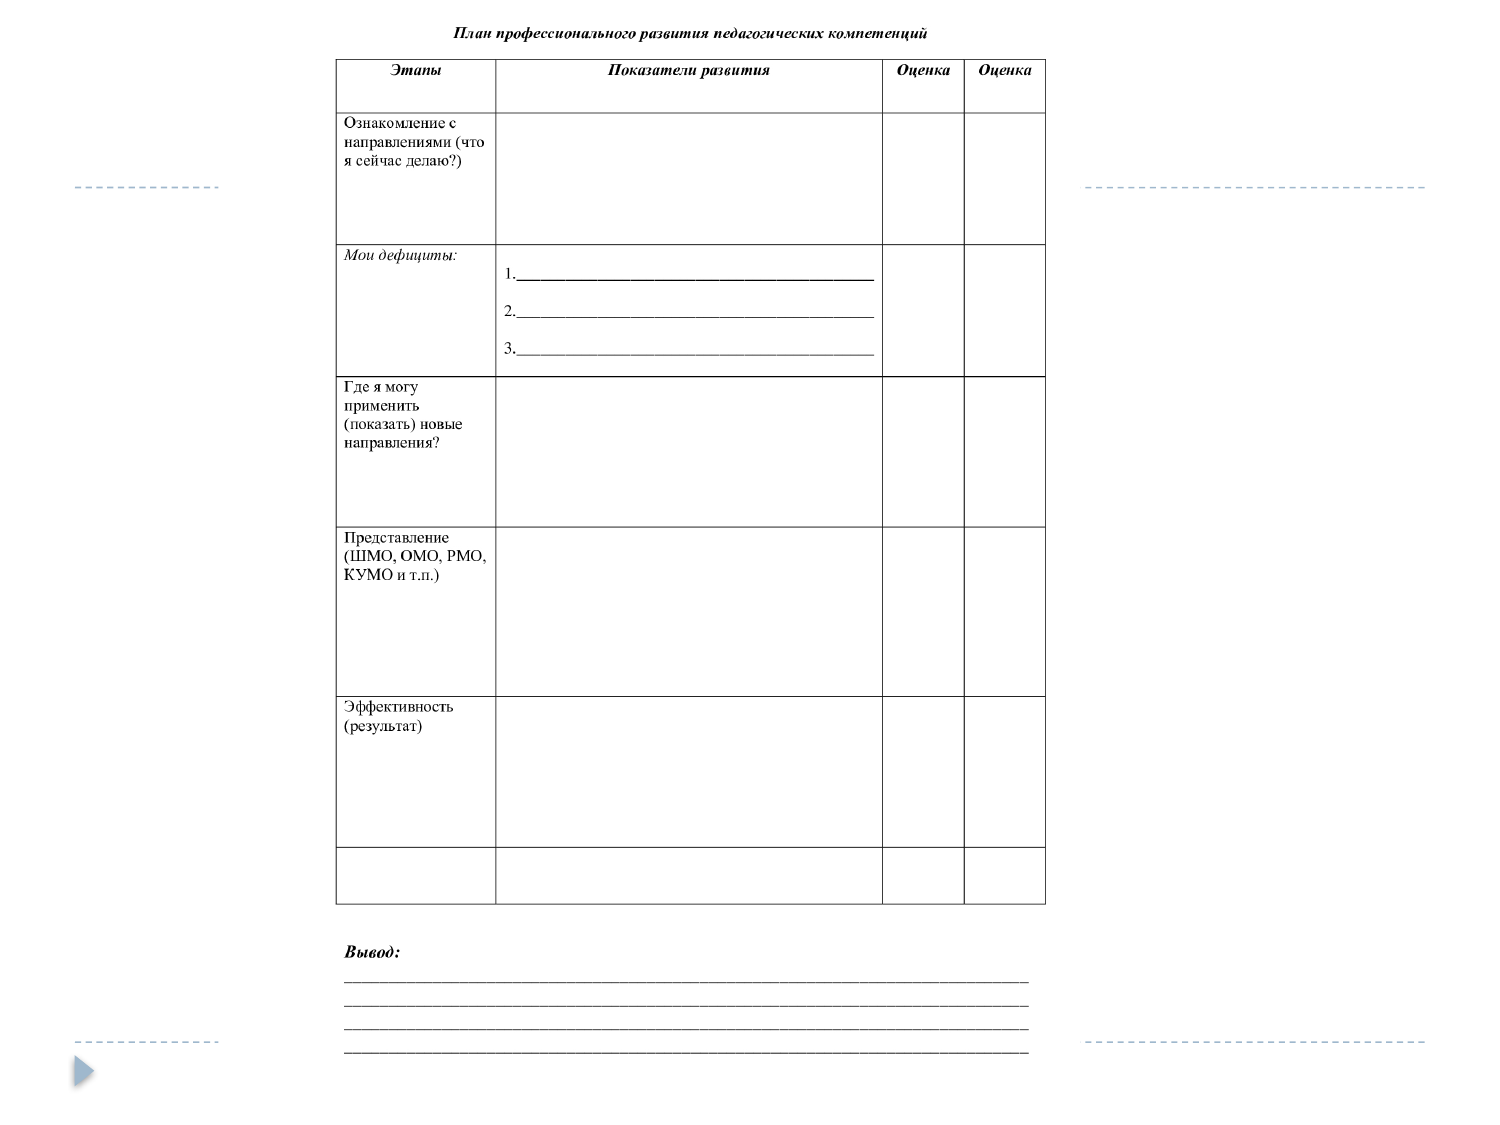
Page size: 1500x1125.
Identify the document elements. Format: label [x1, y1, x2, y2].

list [218, 0, 1081, 1084]
